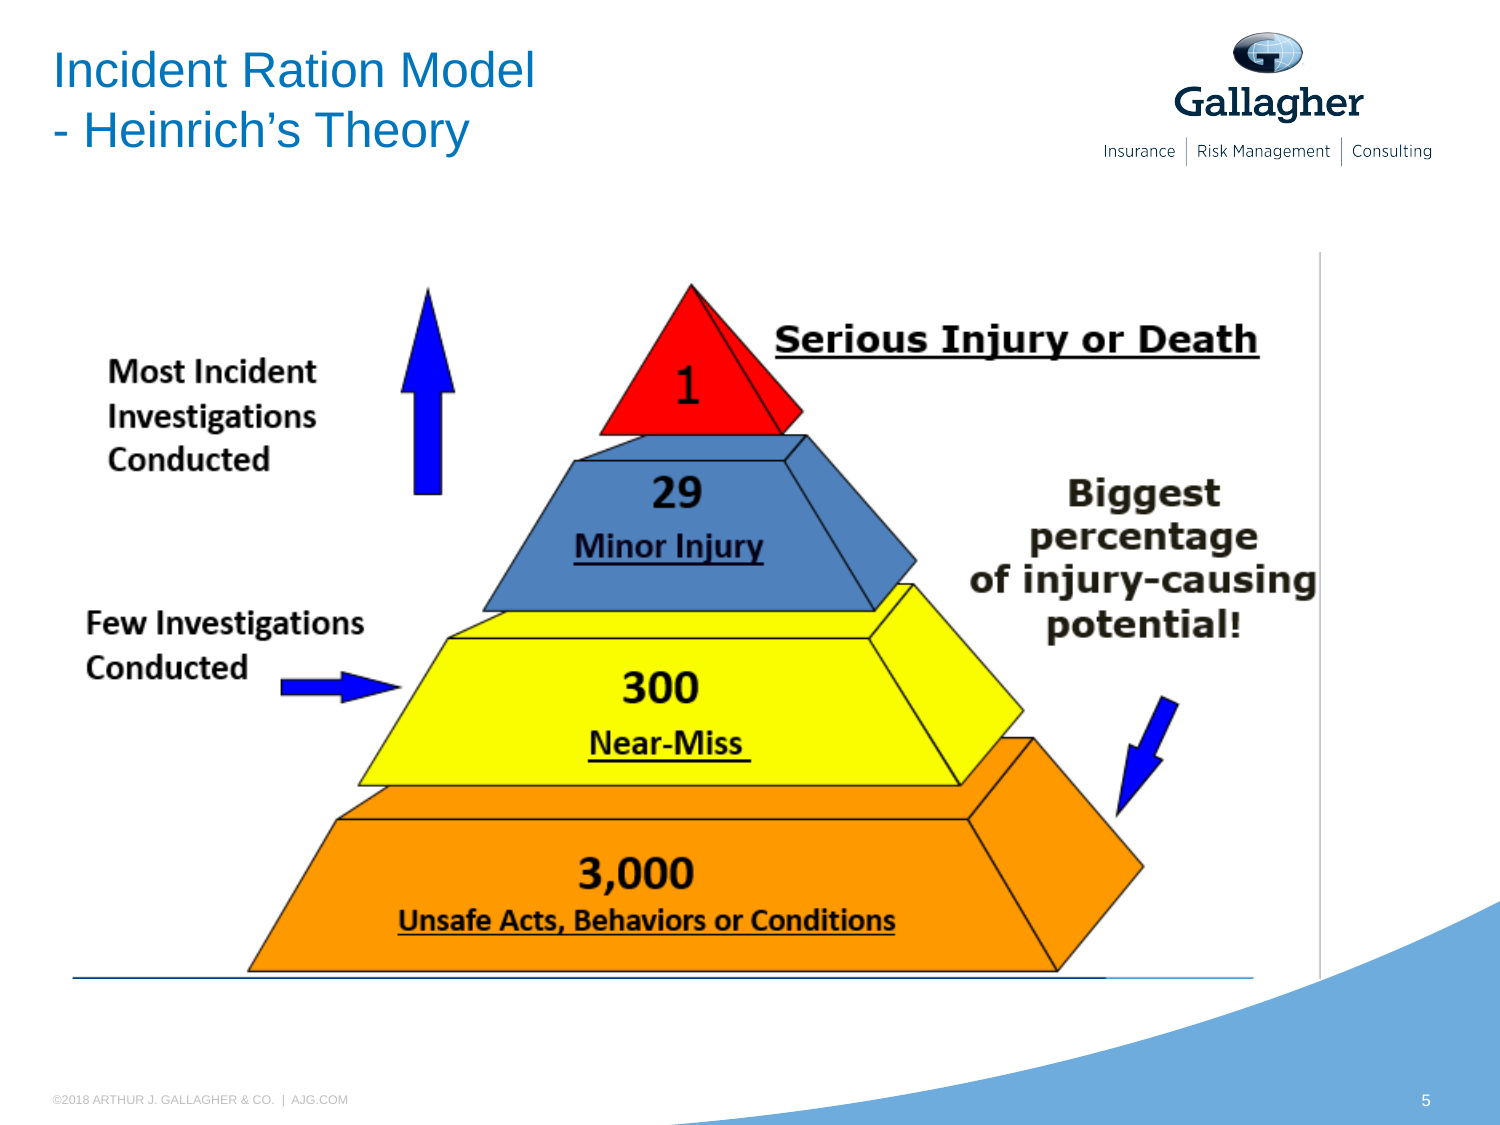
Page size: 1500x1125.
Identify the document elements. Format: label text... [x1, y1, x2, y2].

title Incident Ration Model - Heinrich’s Theory [37, 29, 1013, 165]
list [57, 252, 1322, 979]
picture [1076, 2, 1460, 186]
